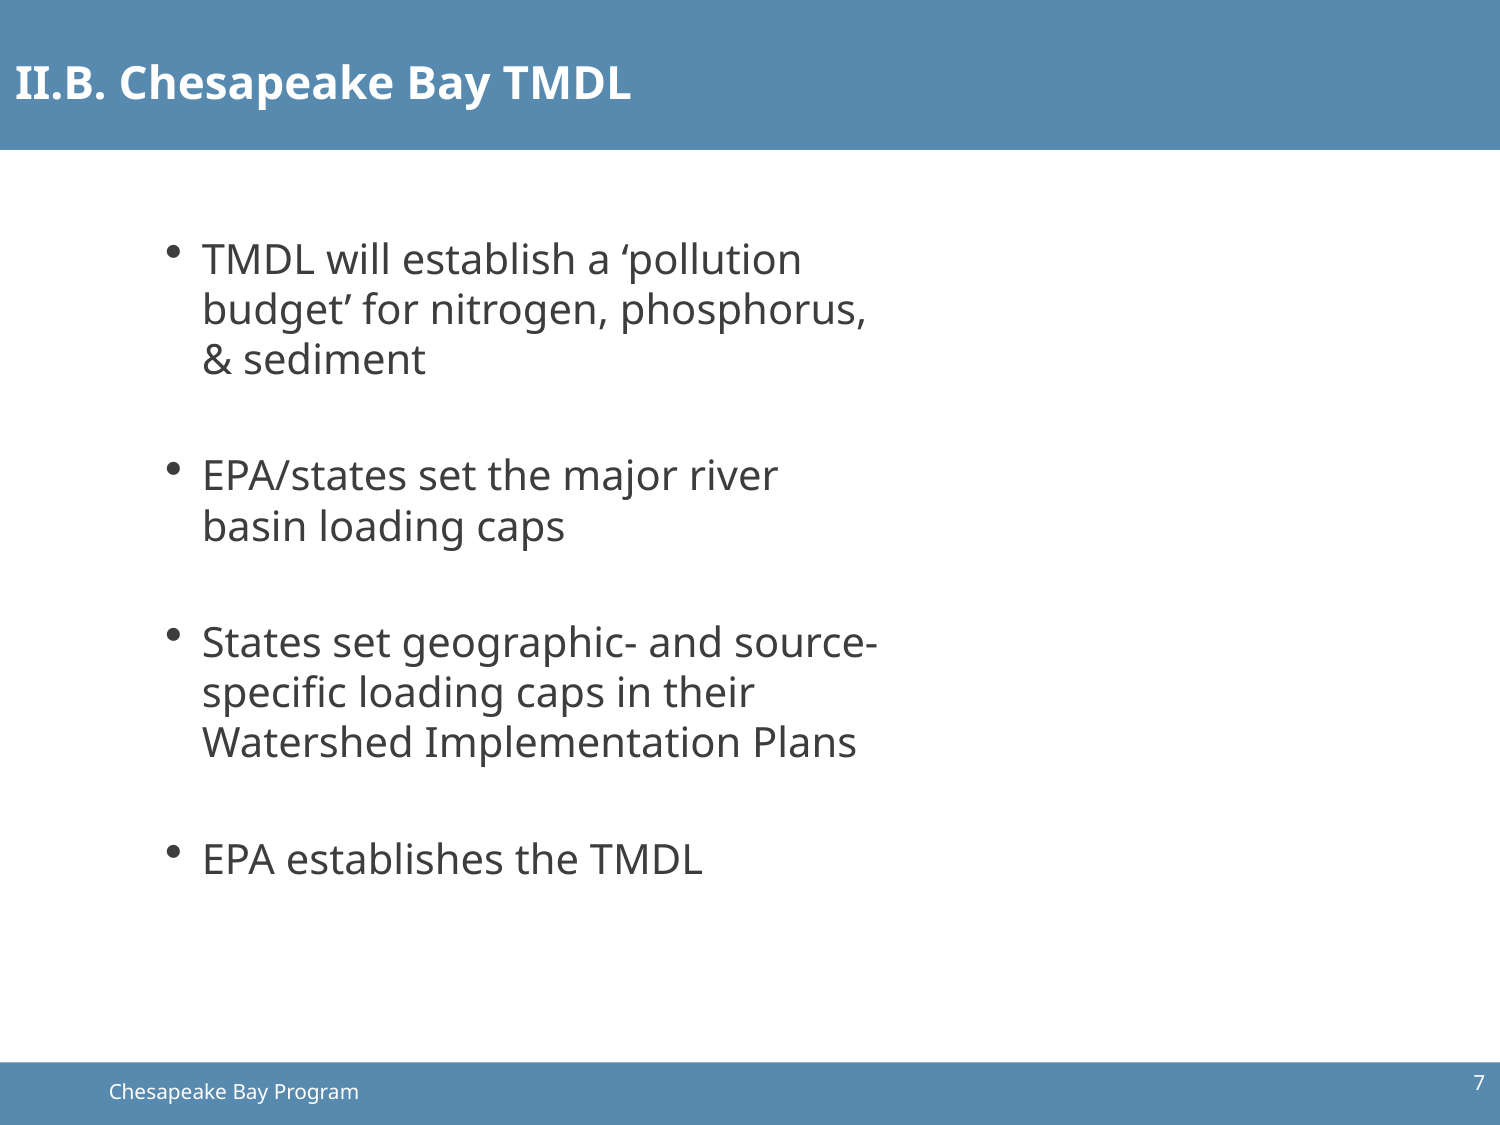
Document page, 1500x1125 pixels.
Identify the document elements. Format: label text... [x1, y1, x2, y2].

list TMDL will establish a ‘pollution budget’ for nitrogen, phosphorus, & sediment EPA/states set the major river basin loading caps States set geographic- and source-specific loading caps in their Watershed Implementation Plans EPA establishes the TMDL [149, 224, 719, 901]
slide_number 7 [1187, 1062, 1500, 1125]
title II.B. Chesapeake Bay TMDL [0, 24, 1413, 138]
picture [724, 187, 1500, 988]
